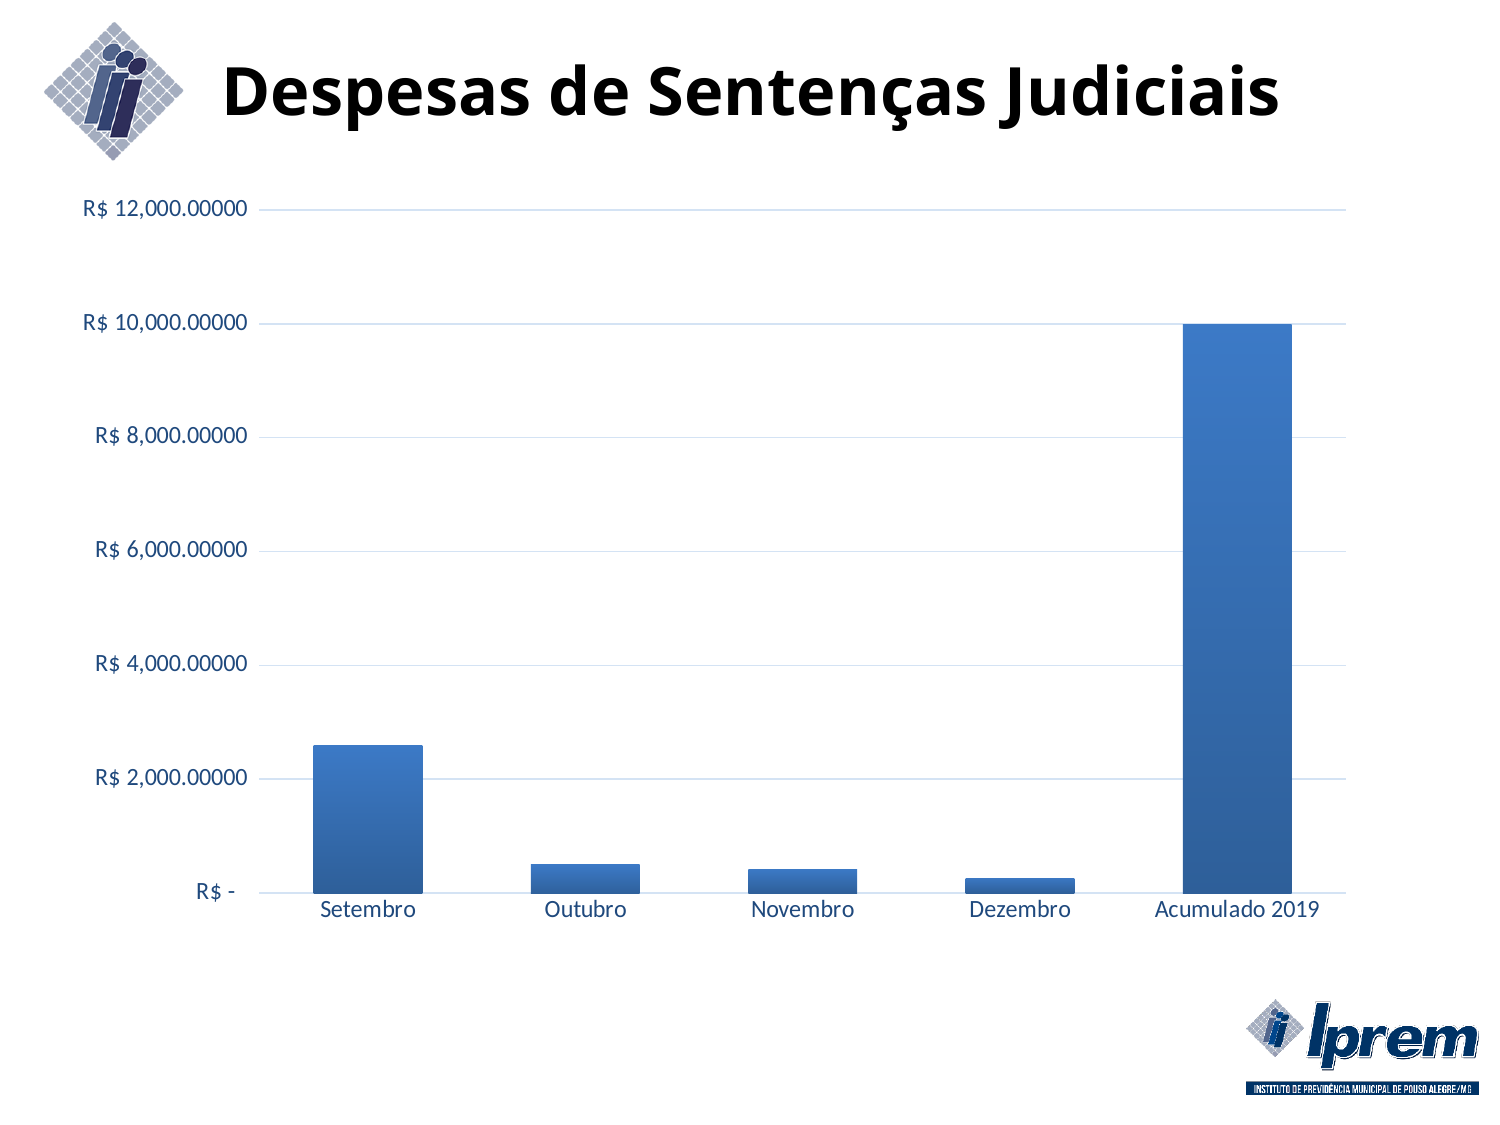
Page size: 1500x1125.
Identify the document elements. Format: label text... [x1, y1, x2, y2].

picture [38, 16, 189, 167]
picture [1245, 999, 1479, 1096]
title Despesas de Sentenças Judiciais [193, 30, 1427, 147]
chart [76, 197, 1377, 1025]
